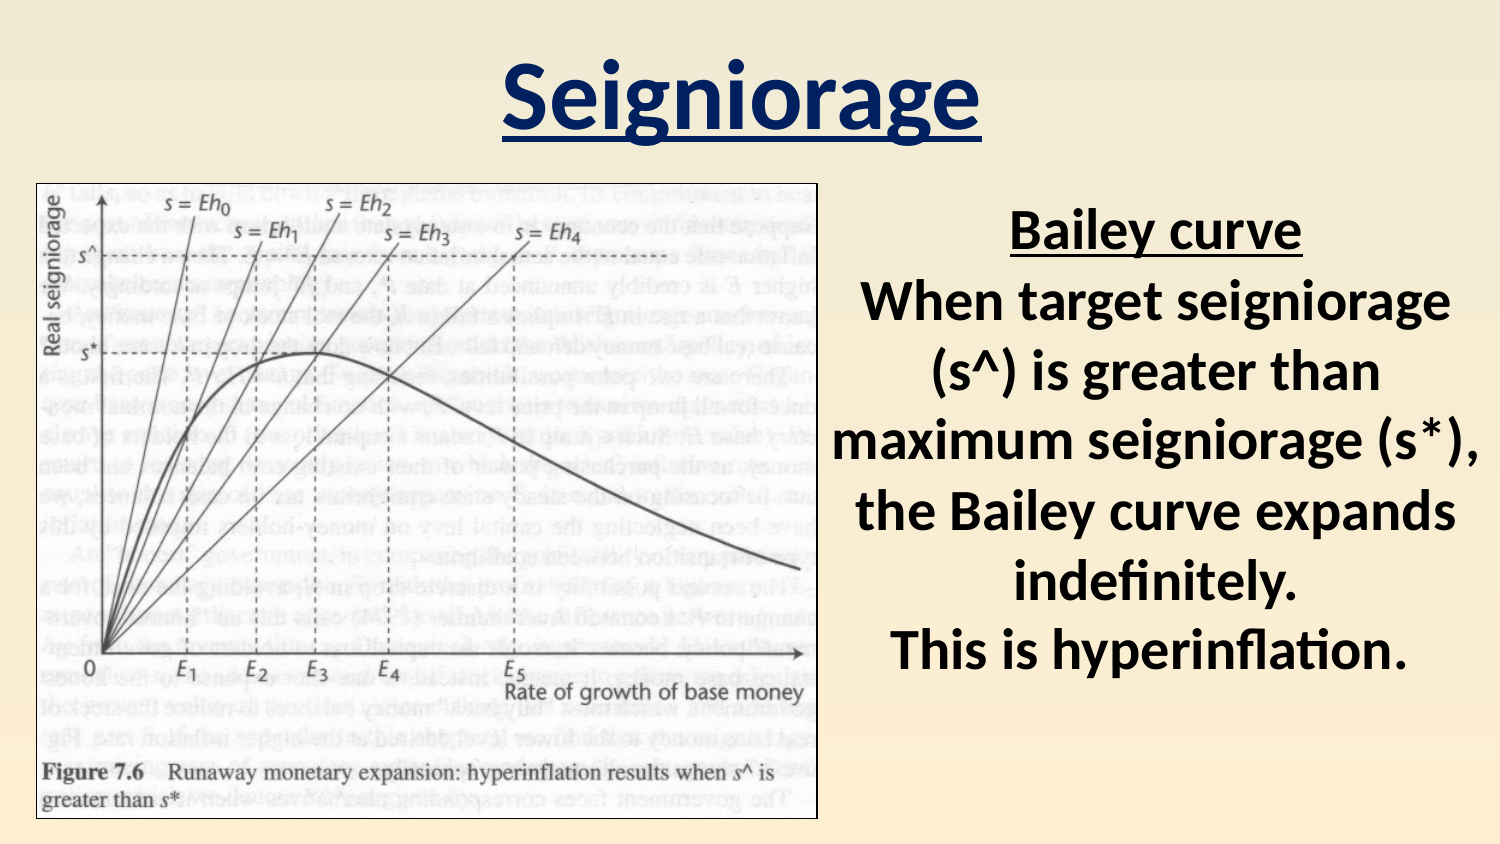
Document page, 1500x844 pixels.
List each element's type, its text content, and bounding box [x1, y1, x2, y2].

text_box Bailey curve When target seigniorage (s^) is greater than maximum seigniorage (s*), the Bailey curve expands indefinitely. This is hyperinflation. [818, 184, 1500, 689]
picture [37, 184, 817, 819]
text_box Seigniorage [486, 21, 998, 157]
